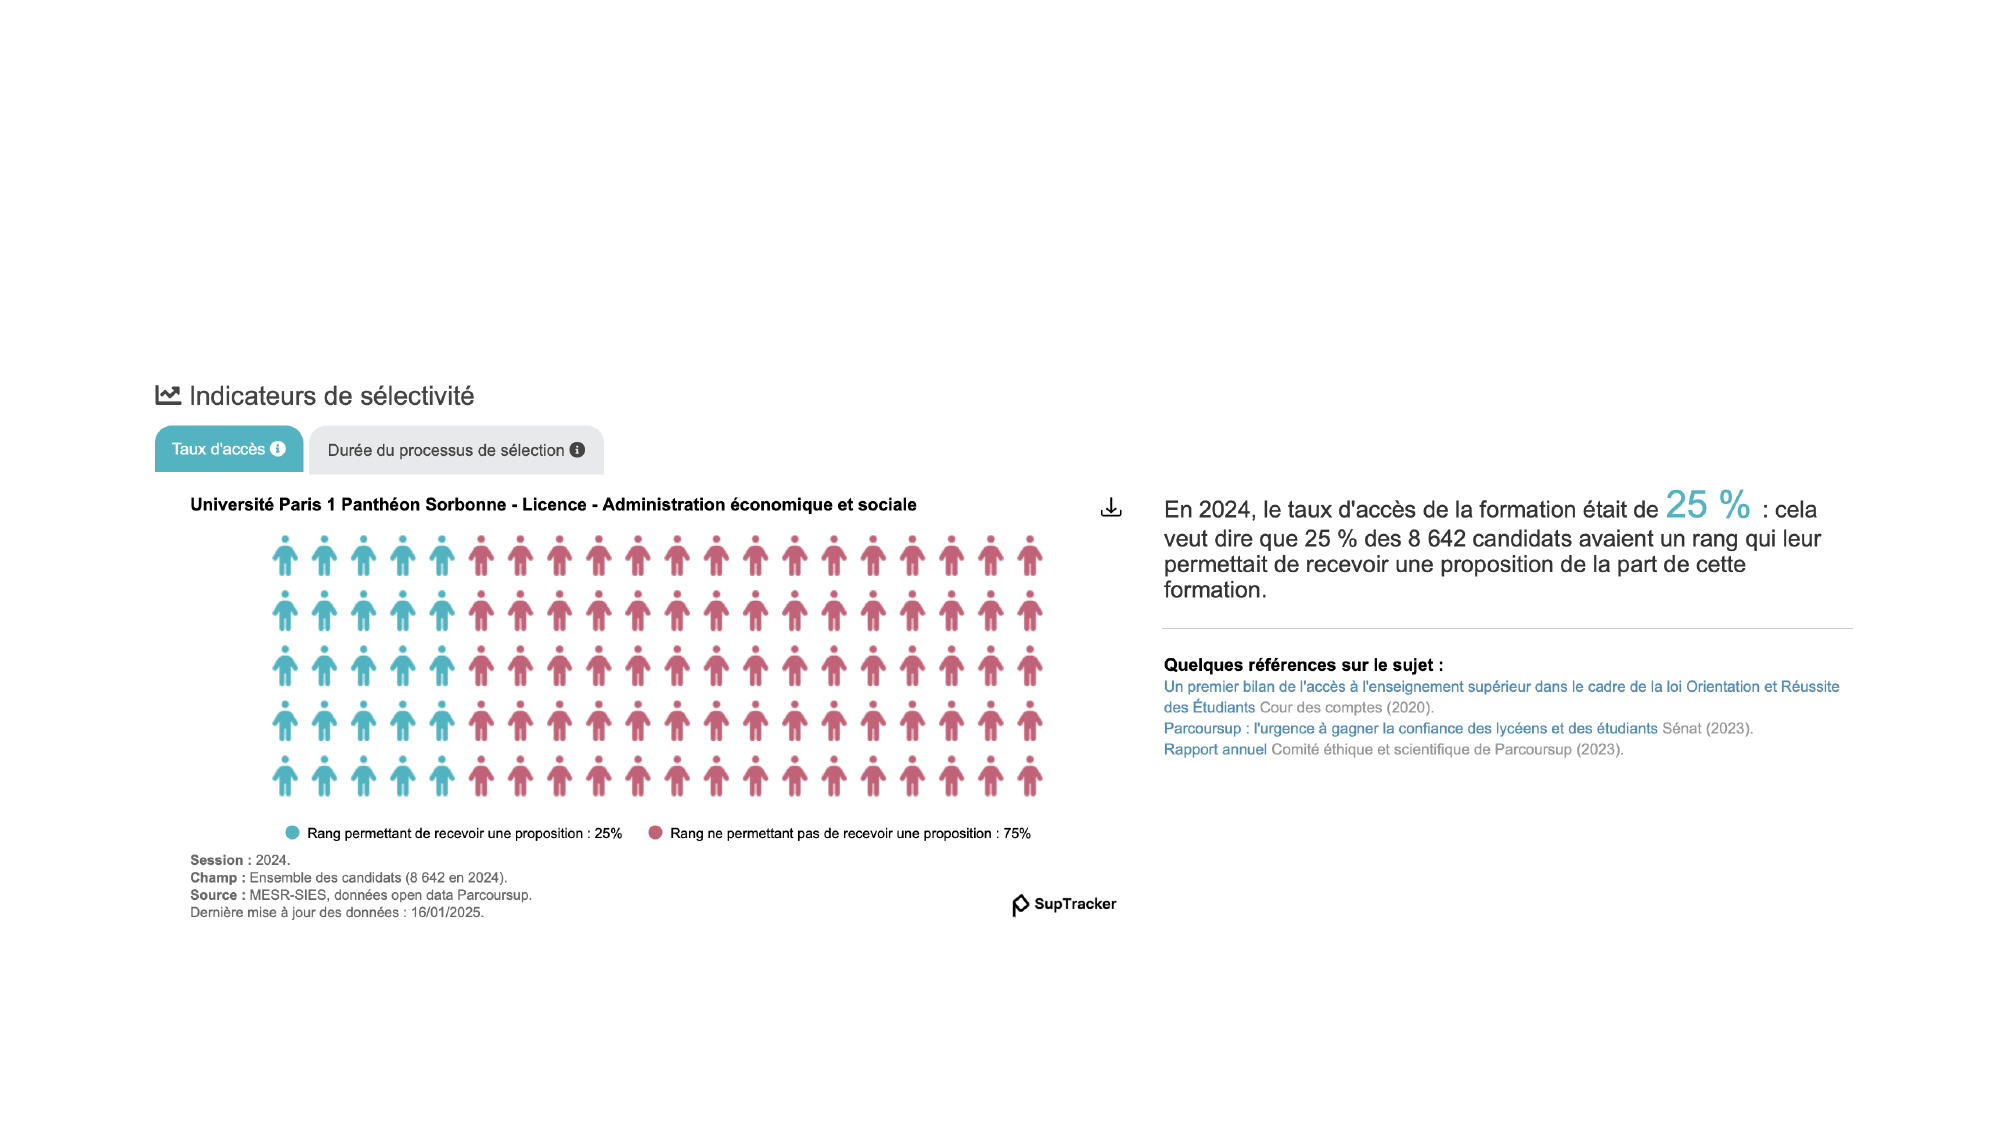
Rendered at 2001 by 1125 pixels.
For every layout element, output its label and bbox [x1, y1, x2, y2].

list [136, 344, 1863, 969]
